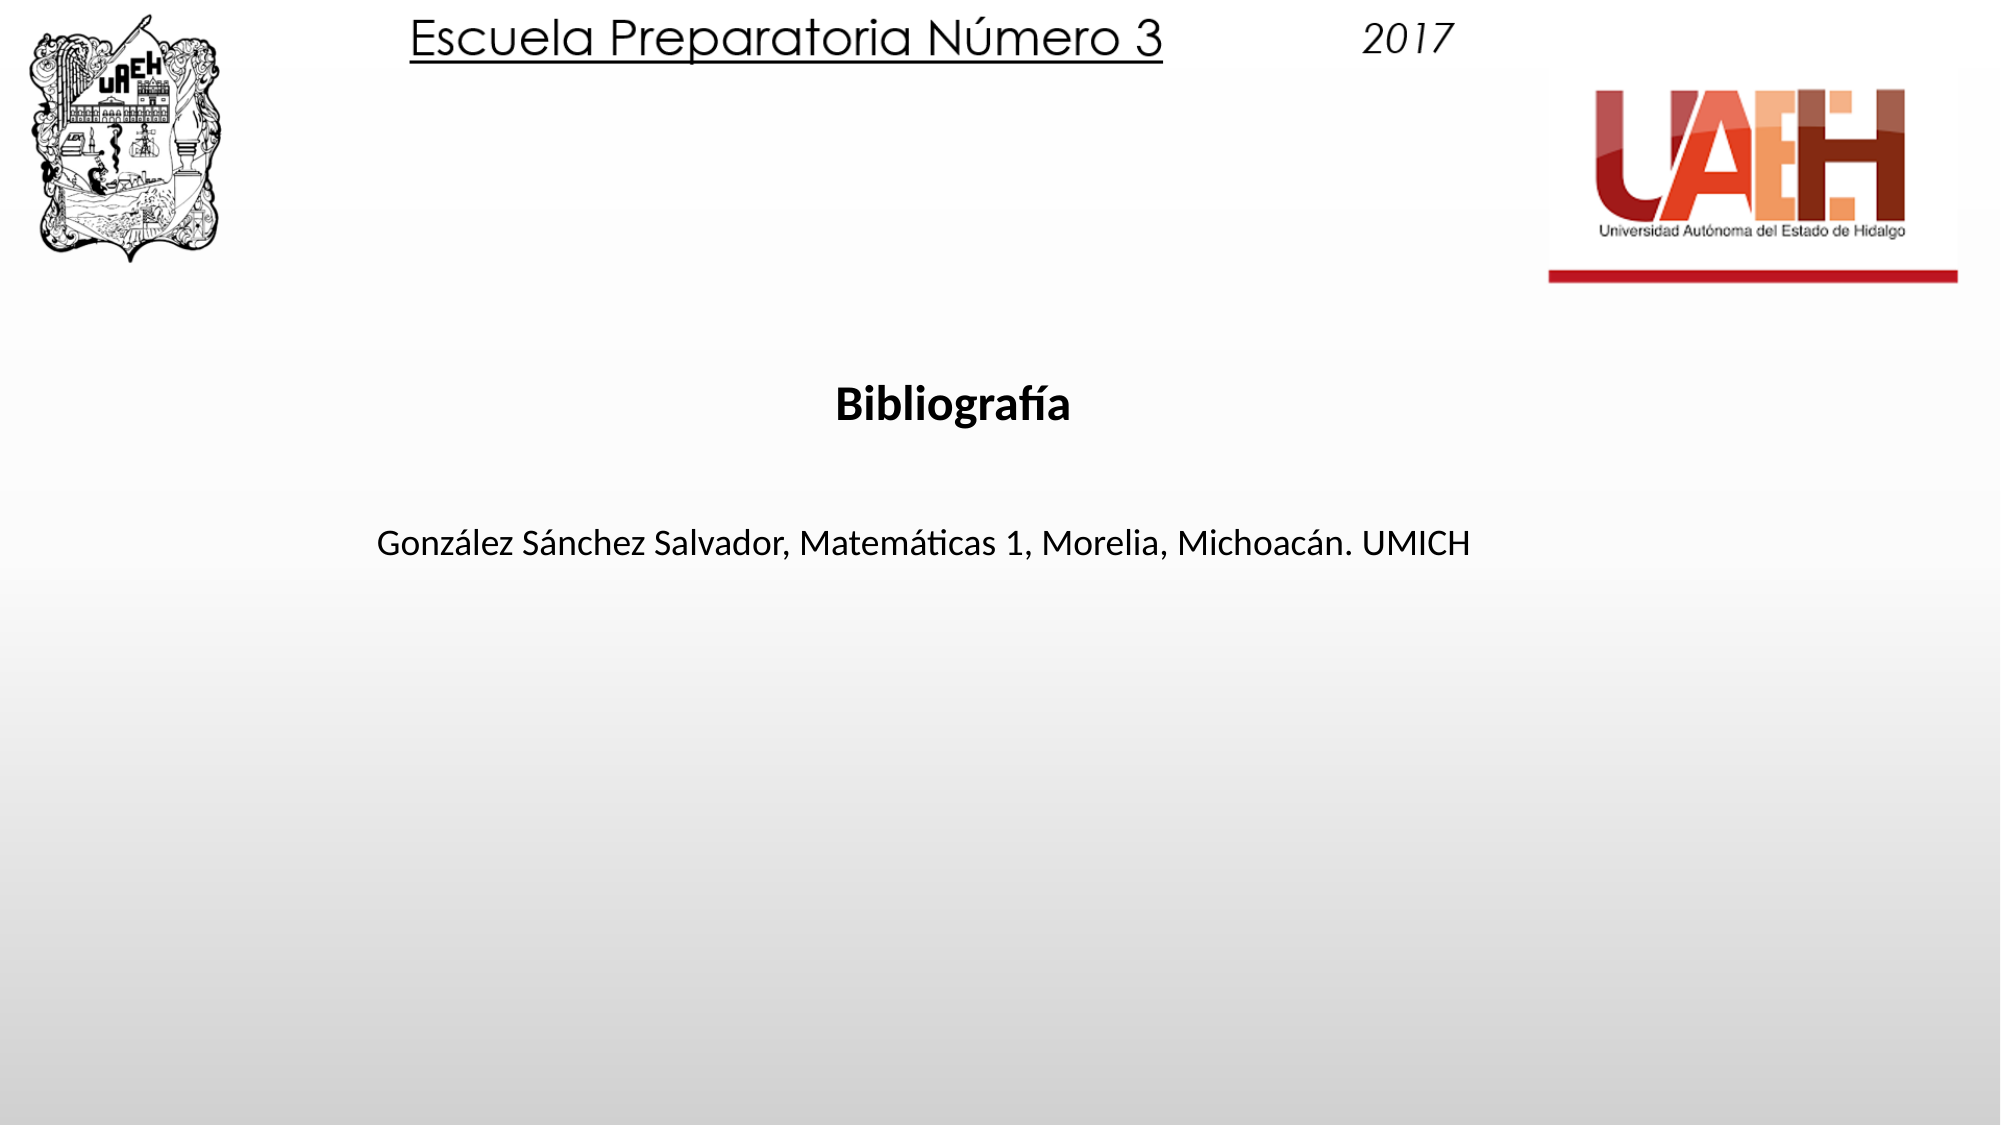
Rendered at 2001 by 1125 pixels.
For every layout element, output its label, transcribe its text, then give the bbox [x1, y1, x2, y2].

picture [0, 0, 2001, 1125]
title [137, 59, 1863, 564]
text_box Bibliografía González Sánchez Salvador, Matemáticas 1, Morelia, Michoacán. UMICH [362, 363, 1545, 571]
